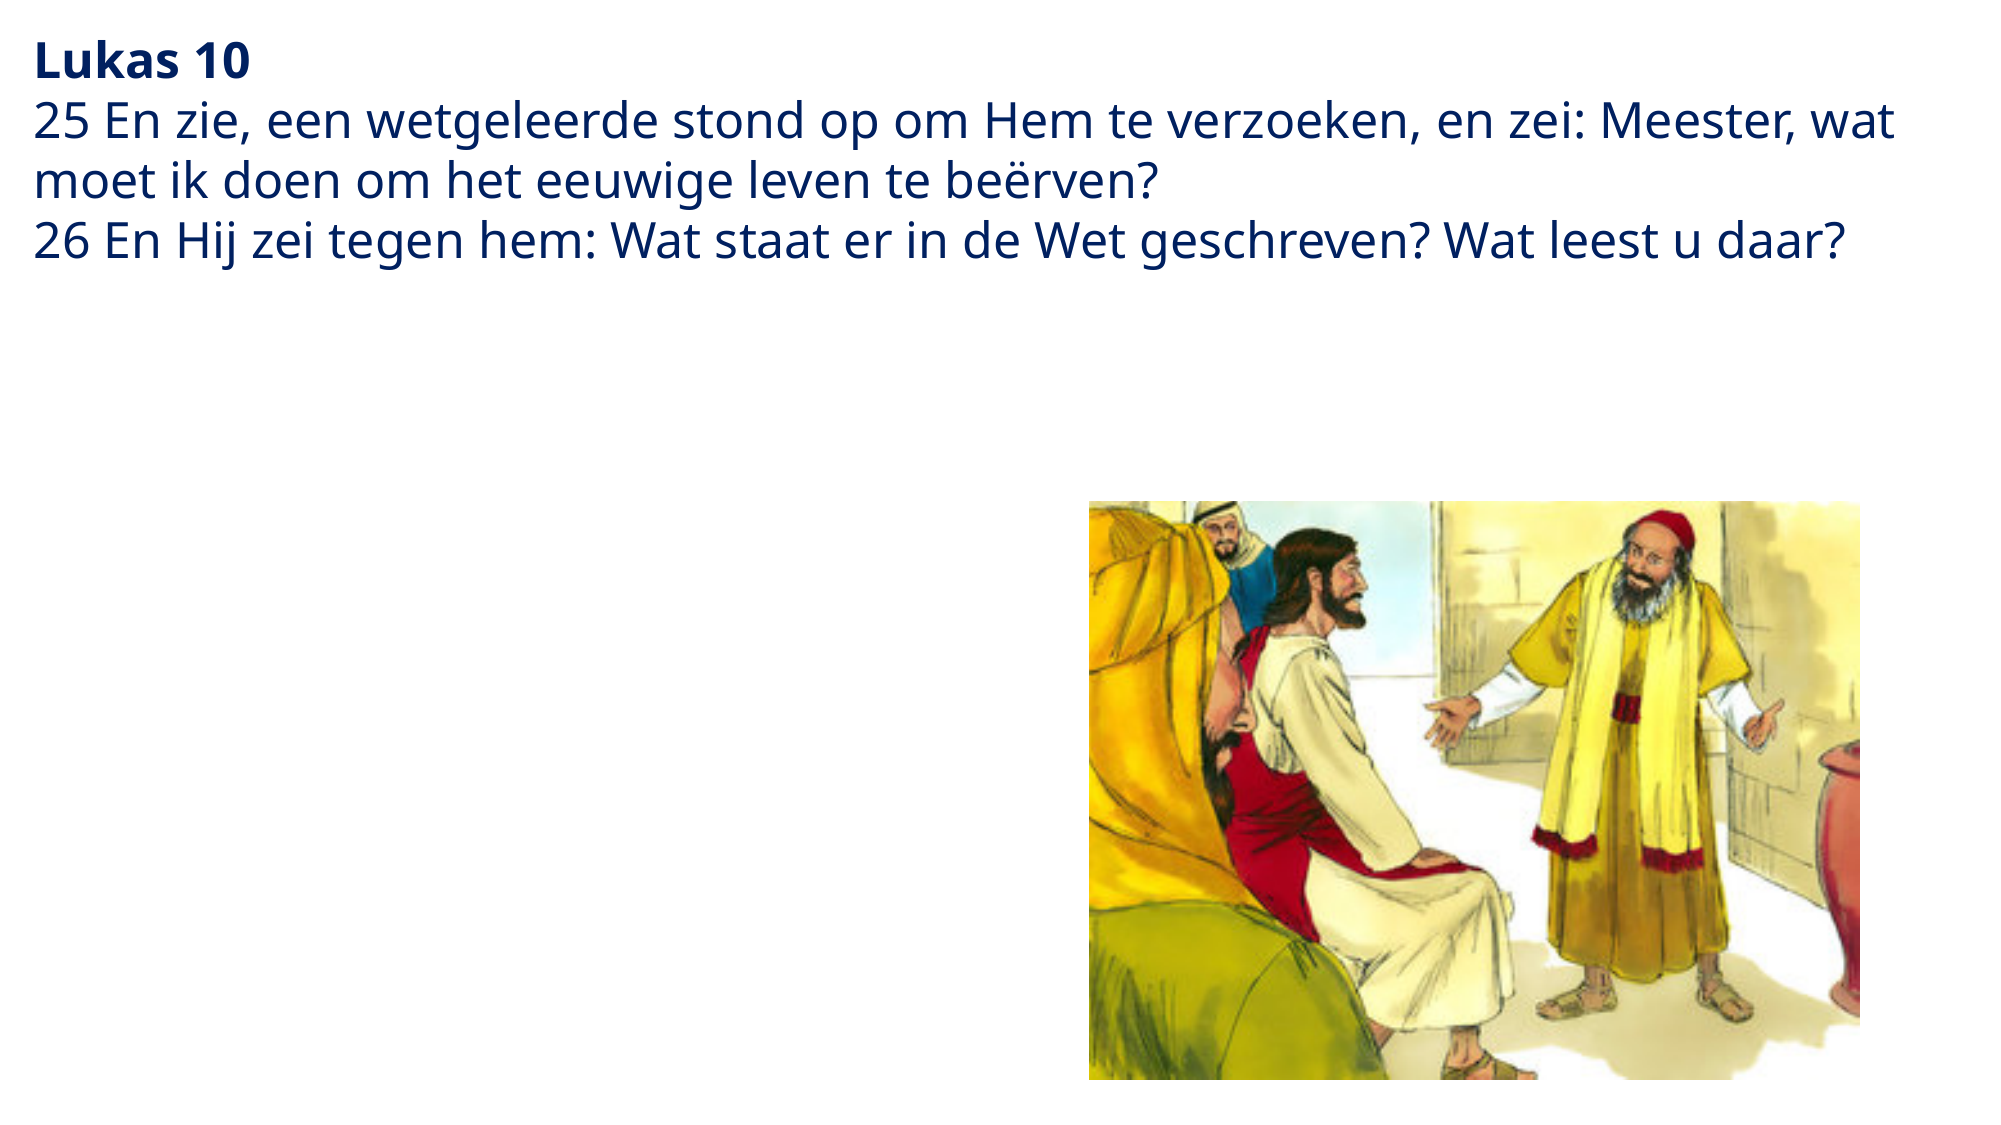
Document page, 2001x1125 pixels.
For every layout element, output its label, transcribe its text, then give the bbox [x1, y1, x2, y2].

picture [1089, 501, 1860, 1080]
text_box Lukas 10 25 En zie, een wetgeleerde stond op om Hem te verzoeken, en zei: Meester, wat moet ik doen om het eeuwige leven te beërven? 26 En Hij zei tegen hem: Wat staat er in de Wet geschreven? Wat leest u daar? [18, 21, 1915, 276]
